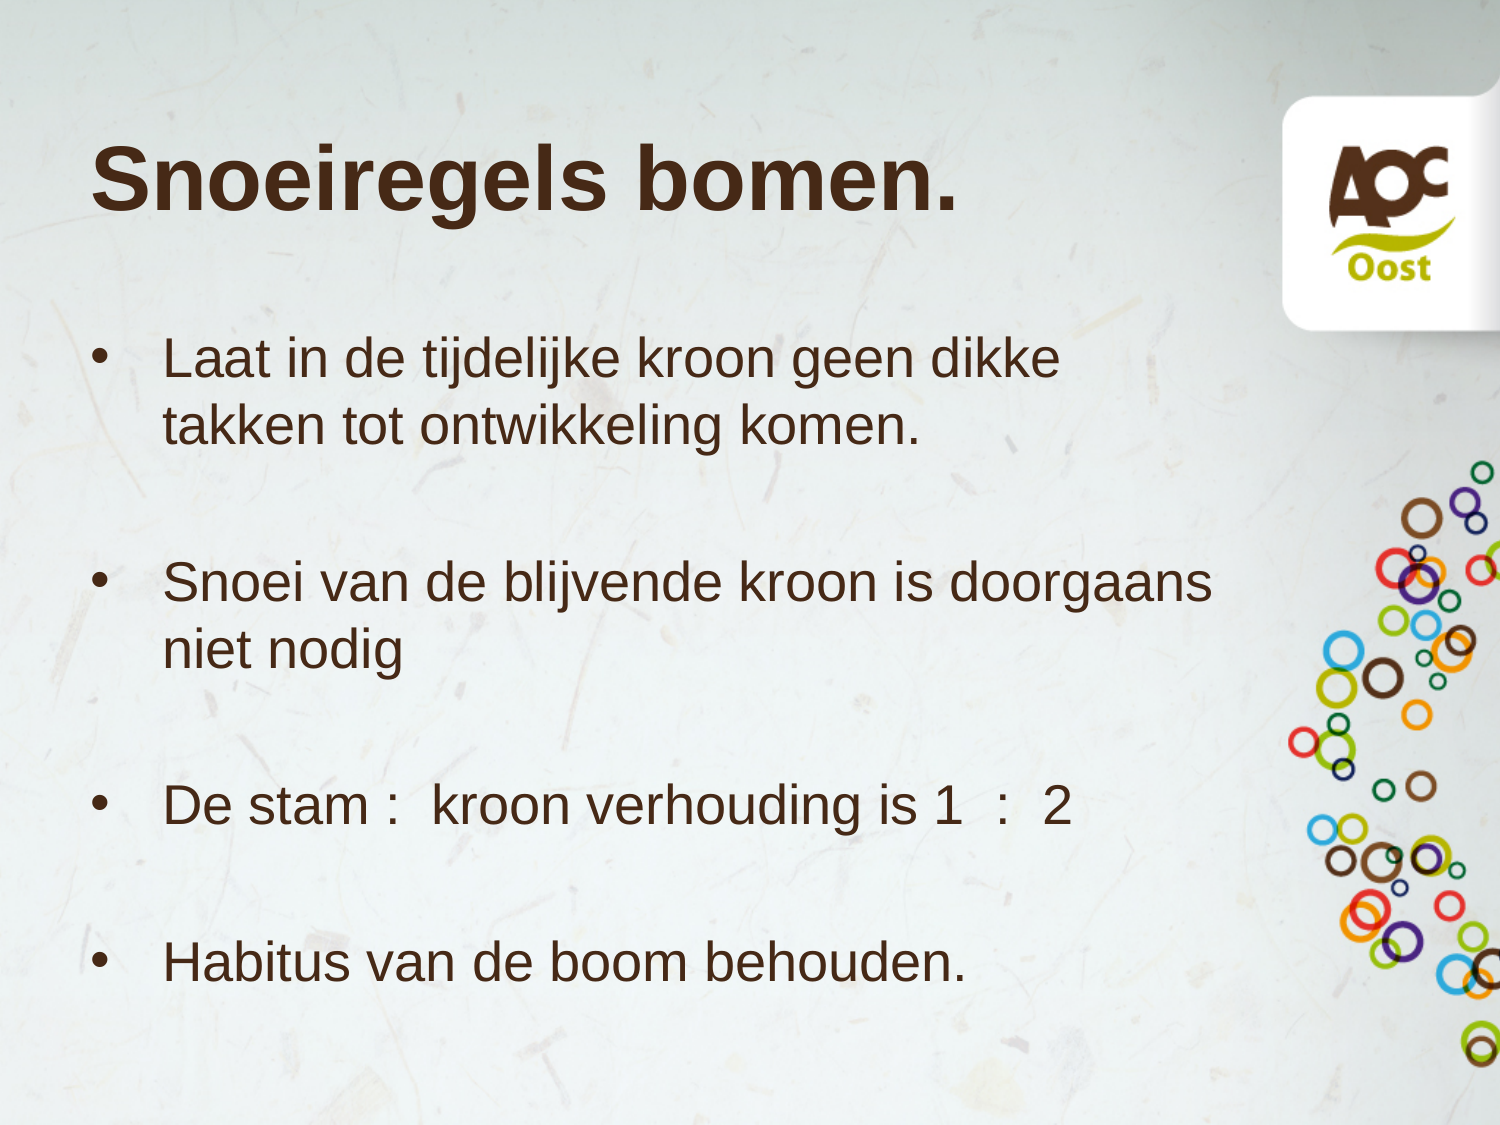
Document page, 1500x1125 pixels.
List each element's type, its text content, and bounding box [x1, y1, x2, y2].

title Snoeiregels bomen. [75, 79, 1247, 268]
picture [0, 0, 1500, 1125]
list Laat in de tijdelijke kroon geen dikke takken tot ontwikkeling komen. Snoei van de blijvende kroon is doorgaans niet nodig De stam : kroon verhouding is 1 : 2 Habitus van de boom behouden. [75, 314, 1247, 1005]
